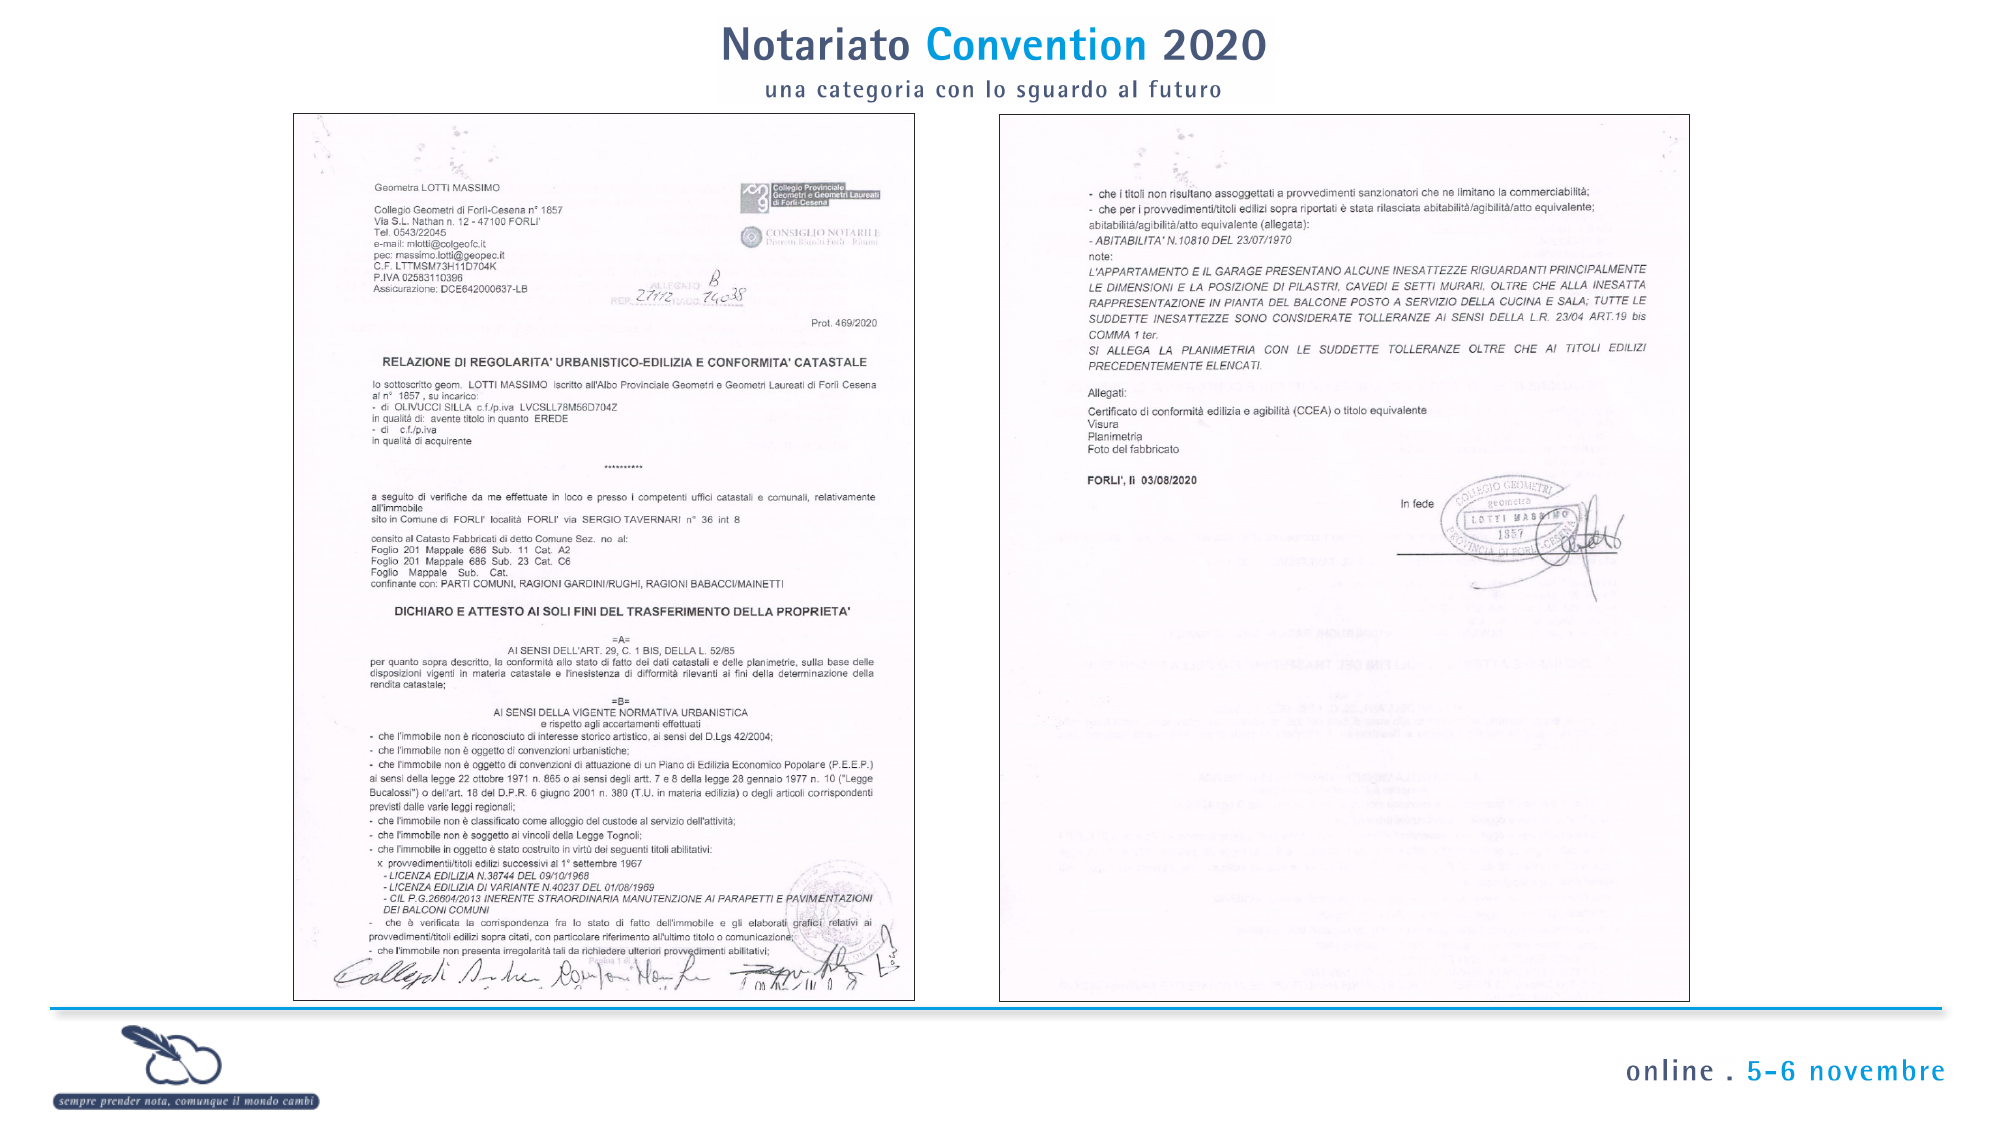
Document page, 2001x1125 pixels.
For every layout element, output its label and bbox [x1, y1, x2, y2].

text_box [51, 1002, 1950, 1119]
picture [717, 17, 1275, 105]
picture [999, 114, 1690, 1002]
picture [293, 113, 915, 1001]
